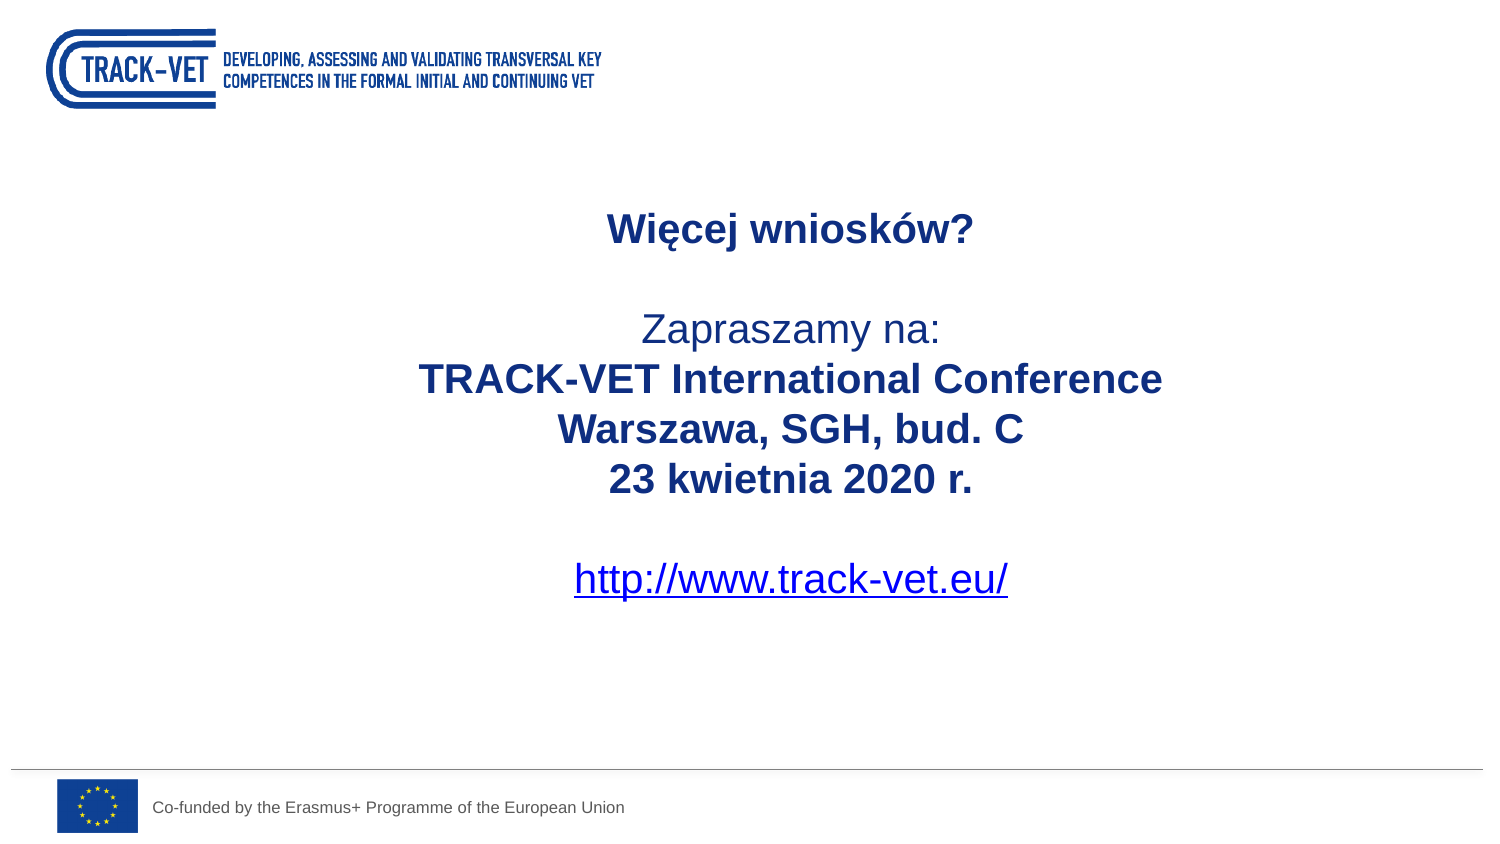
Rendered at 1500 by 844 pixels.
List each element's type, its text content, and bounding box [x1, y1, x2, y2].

picture [46, 28, 602, 109]
text_box Więcej wniosków? Zapraszamy na: TRACK-VET International Conference Warszawa, SGH, bud. C 23 kwietnia 2020 r. http://www.track-vet.eu/ [166, 194, 1416, 610]
picture [57, 779, 138, 833]
